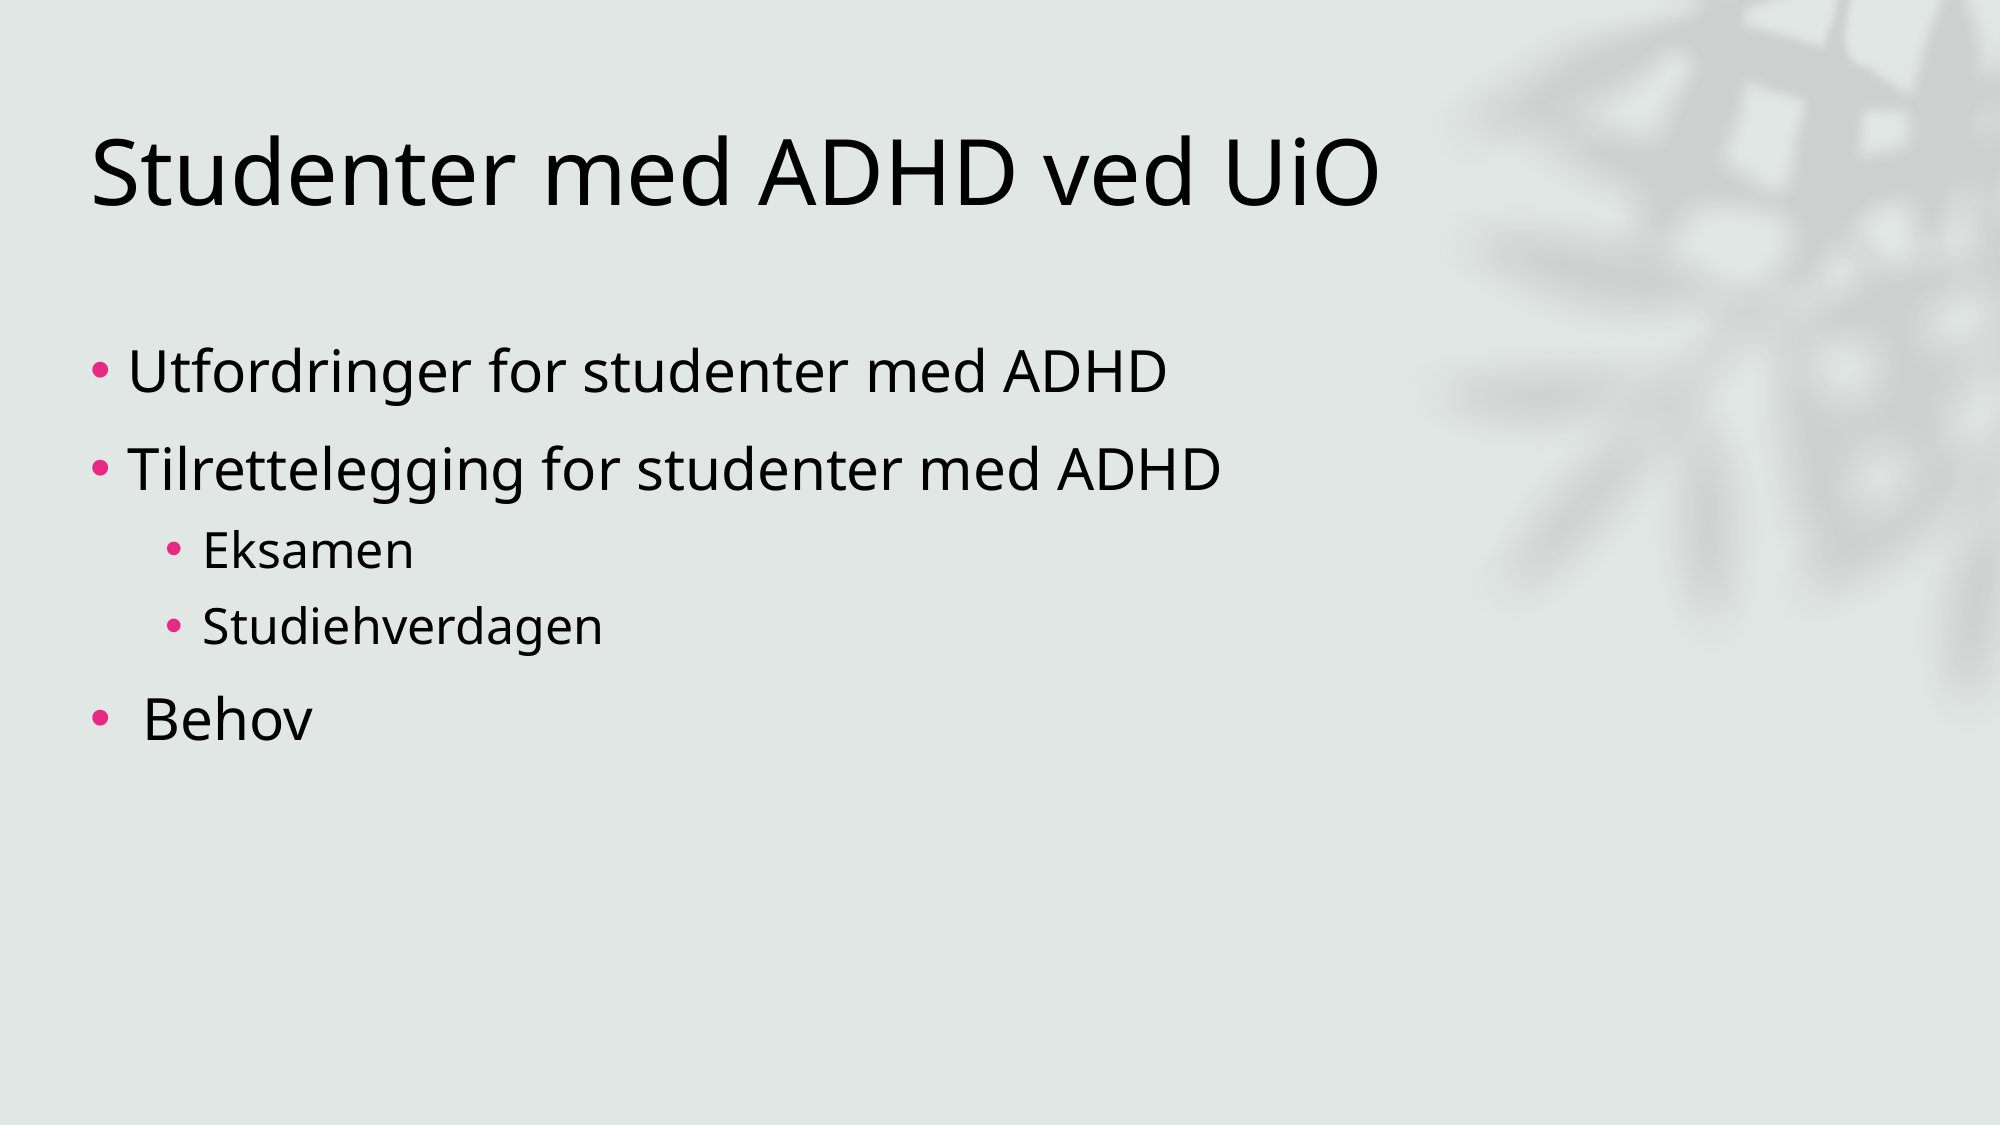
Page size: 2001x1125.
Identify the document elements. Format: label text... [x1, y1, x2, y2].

title Studenter med ADHD ved UiO [75, 60, 1863, 278]
list Utfordringer for studenter med ADHD Tilrettelegging for studenter med ADHD Eksamen Studiehverdagen Behov [75, 319, 1925, 1009]
